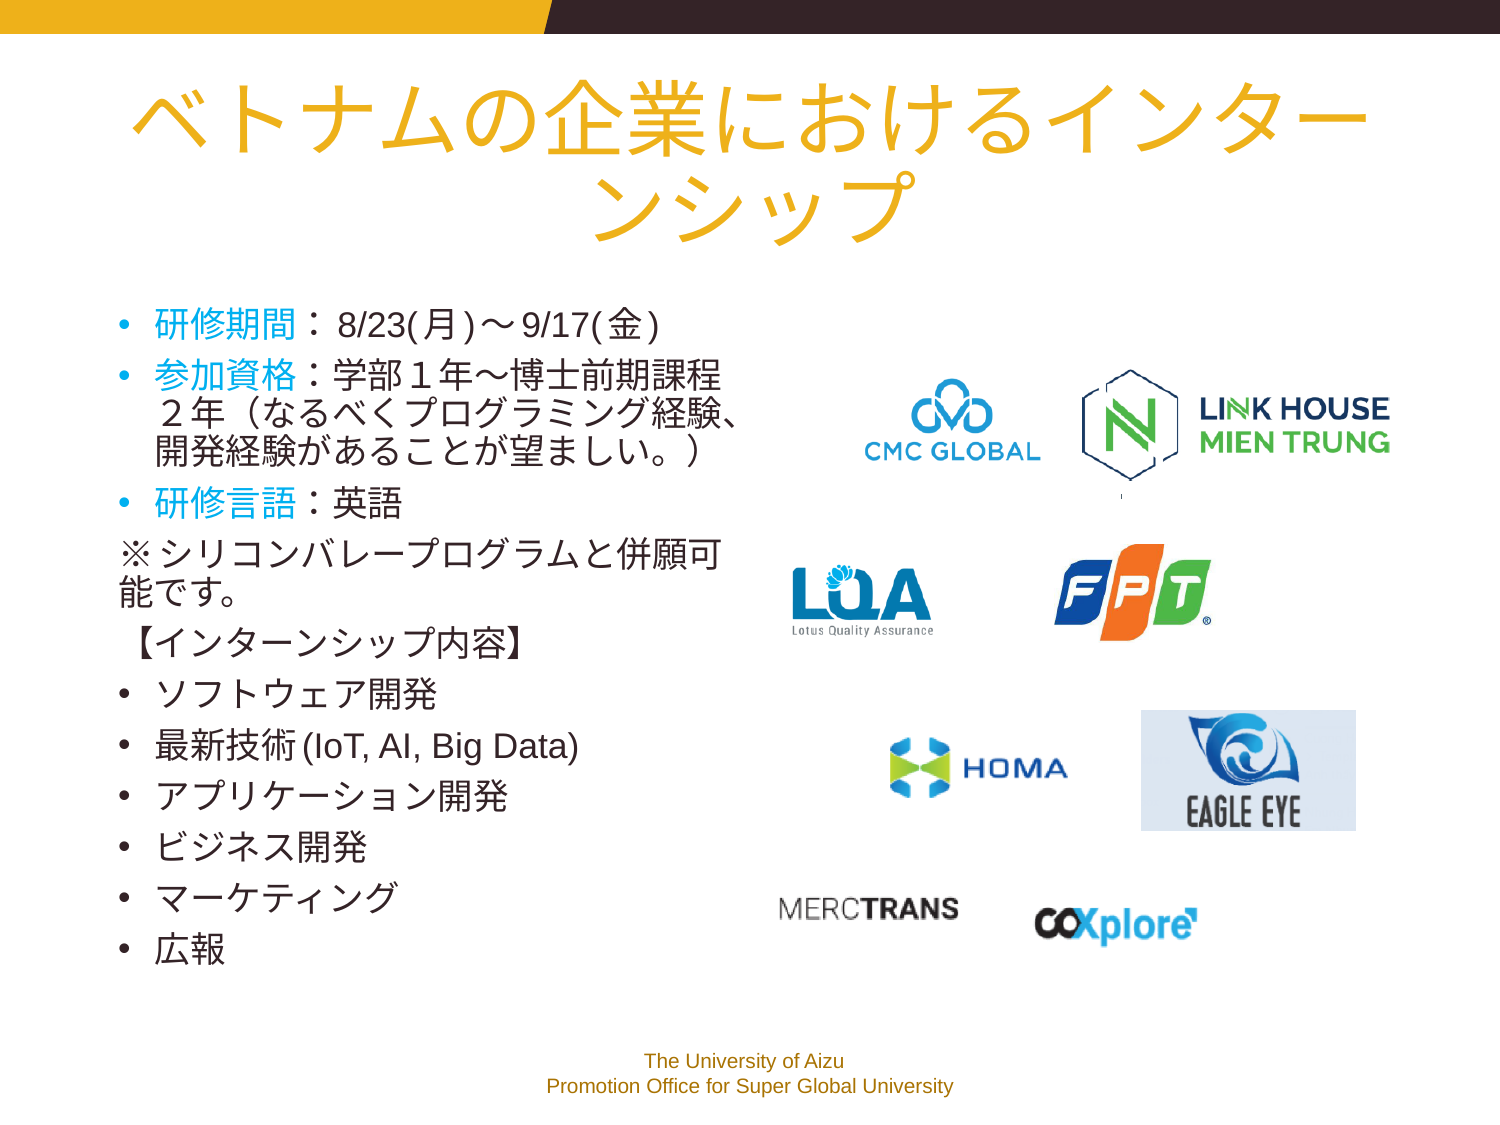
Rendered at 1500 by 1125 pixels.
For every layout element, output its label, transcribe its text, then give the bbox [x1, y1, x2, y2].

title ベトナムの企業におけるインターンシップ [103, 59, 1397, 278]
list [759, 355, 1397, 958]
list 研修期間：8/23(月)～9/17(金) 参加資格：学部１年～博士前期課程２年（なるべくプログラミング経験、開発経験があることが望ましい。） 研修言語：英語 ※シリコンバレープログラムと併願可能です。 【インターンシップ内容】 ソフトウェア開発 最新技術(IoT, AI, Big Data) アプリケーション開発 ビジネス開発 マーケティング 広報 [103, 299, 741, 1014]
footer The University of Aizu Promotion Office for Super Global University [496, 1042, 1004, 1103]
